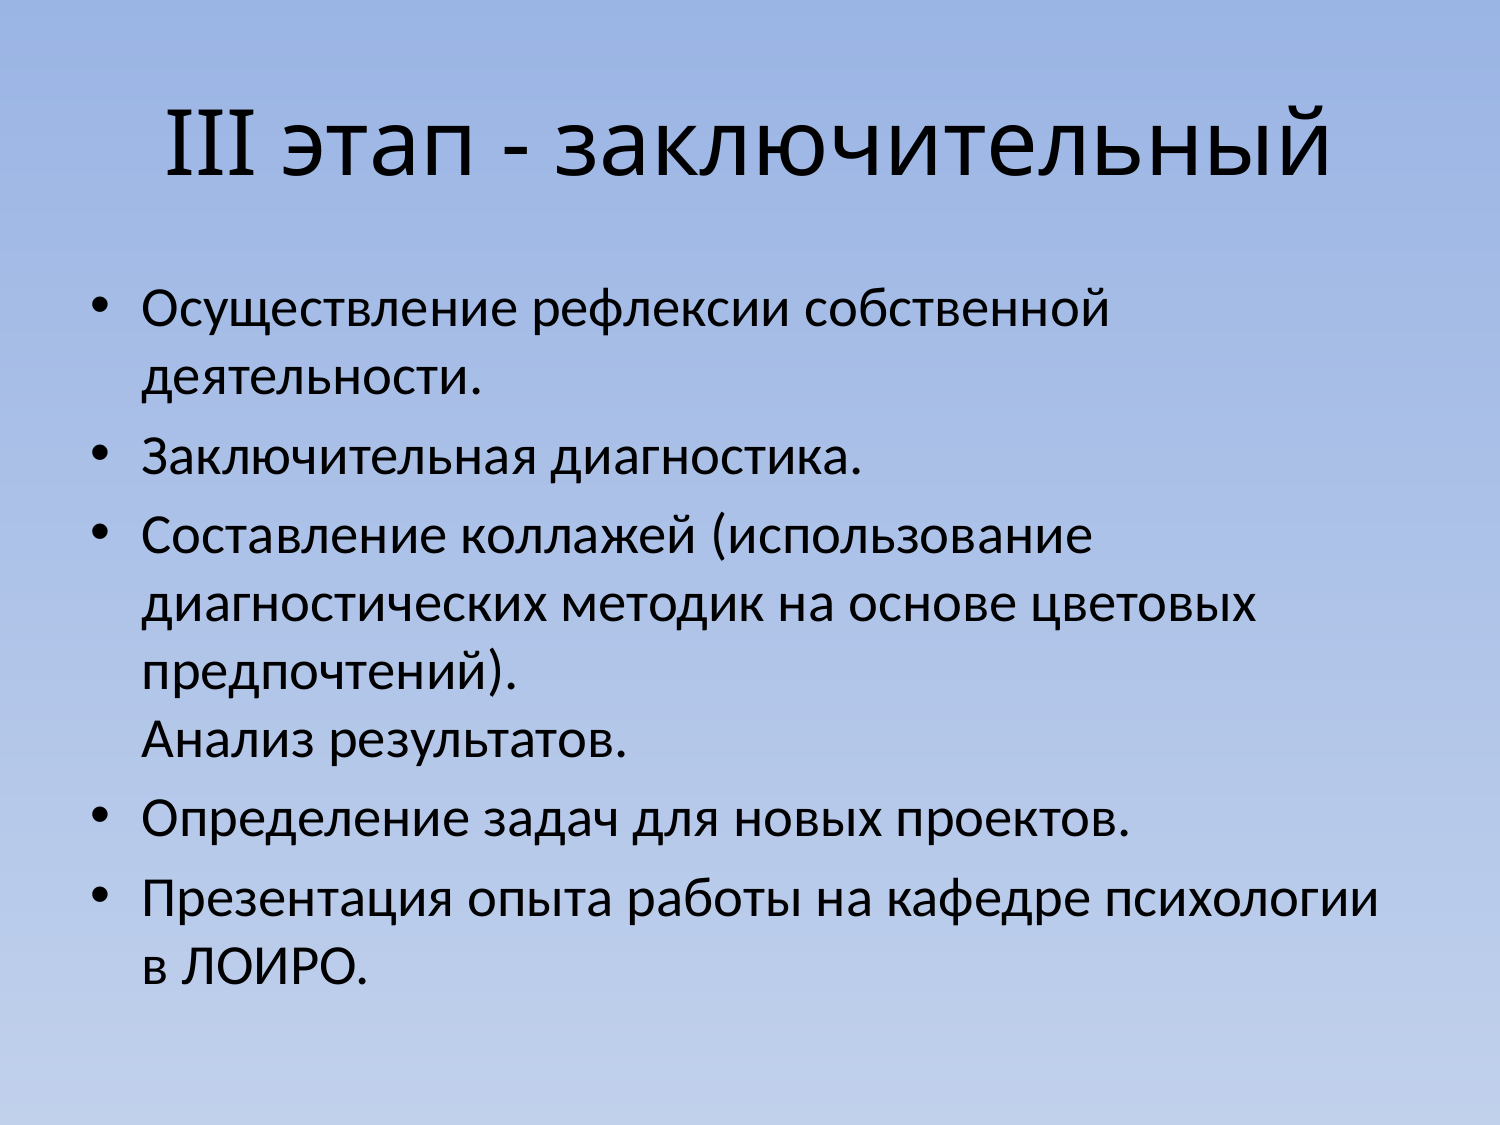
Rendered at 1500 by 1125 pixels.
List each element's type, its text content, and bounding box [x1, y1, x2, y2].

title III этап - заключительный [75, 45, 1425, 233]
list Осуществление рефлексии собственной деятельности. Заключительная диагностика. Составление коллажей (использование диагностических методик на основе цветовых предпочтений). Анализ результатов. Определение задач для новых проектов. Презентация опыта работы на кафедре психологии в ЛОИРО. [75, 262, 1425, 1005]
